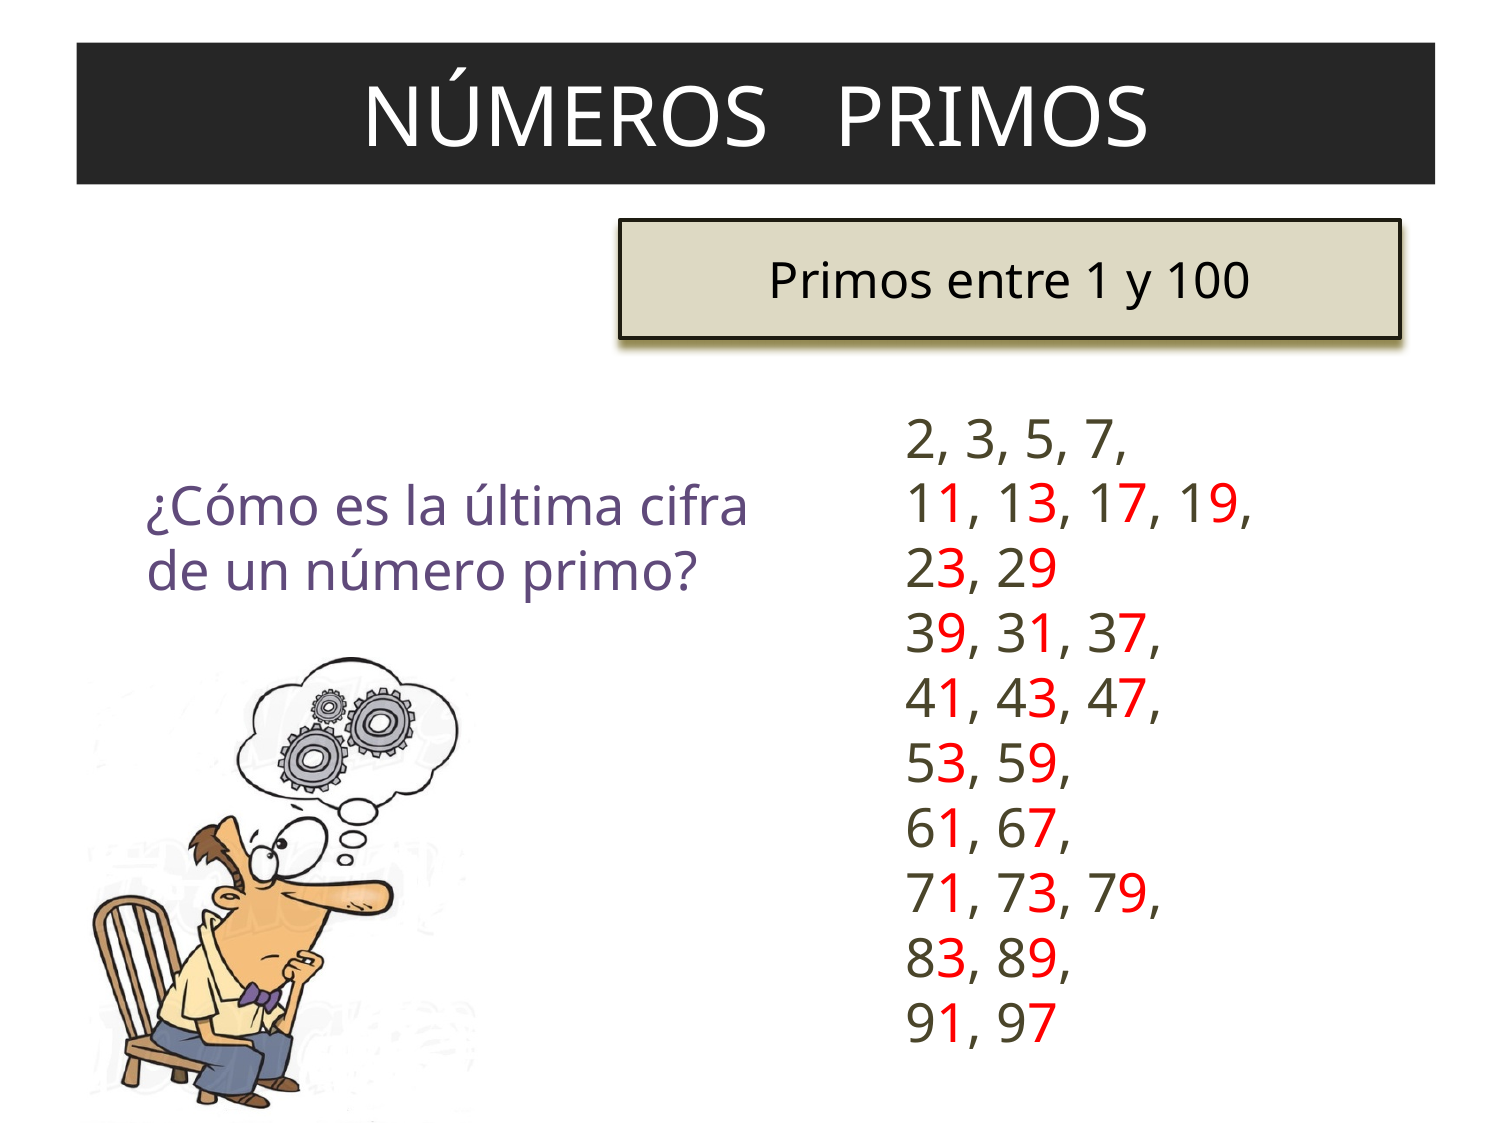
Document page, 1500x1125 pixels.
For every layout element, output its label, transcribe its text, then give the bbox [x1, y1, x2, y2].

text_box ¿Cómo es la última cifra de un número primo? [123, 456, 787, 617]
text_box NÚMEROS PRIMOS [76, 42, 1436, 185]
text_box Primos entre 1 y 100 [618, 218, 1402, 340]
picture [49, 656, 500, 1123]
text_box 2, 3, 5, 7, 11, 13, 17, 19, 23, 29 39, 31, 37, 41, 43, 47, 53, 59, 61, 67, 71, 73, 79, 83, 89, 91, 97 [868, 373, 1341, 1085]
